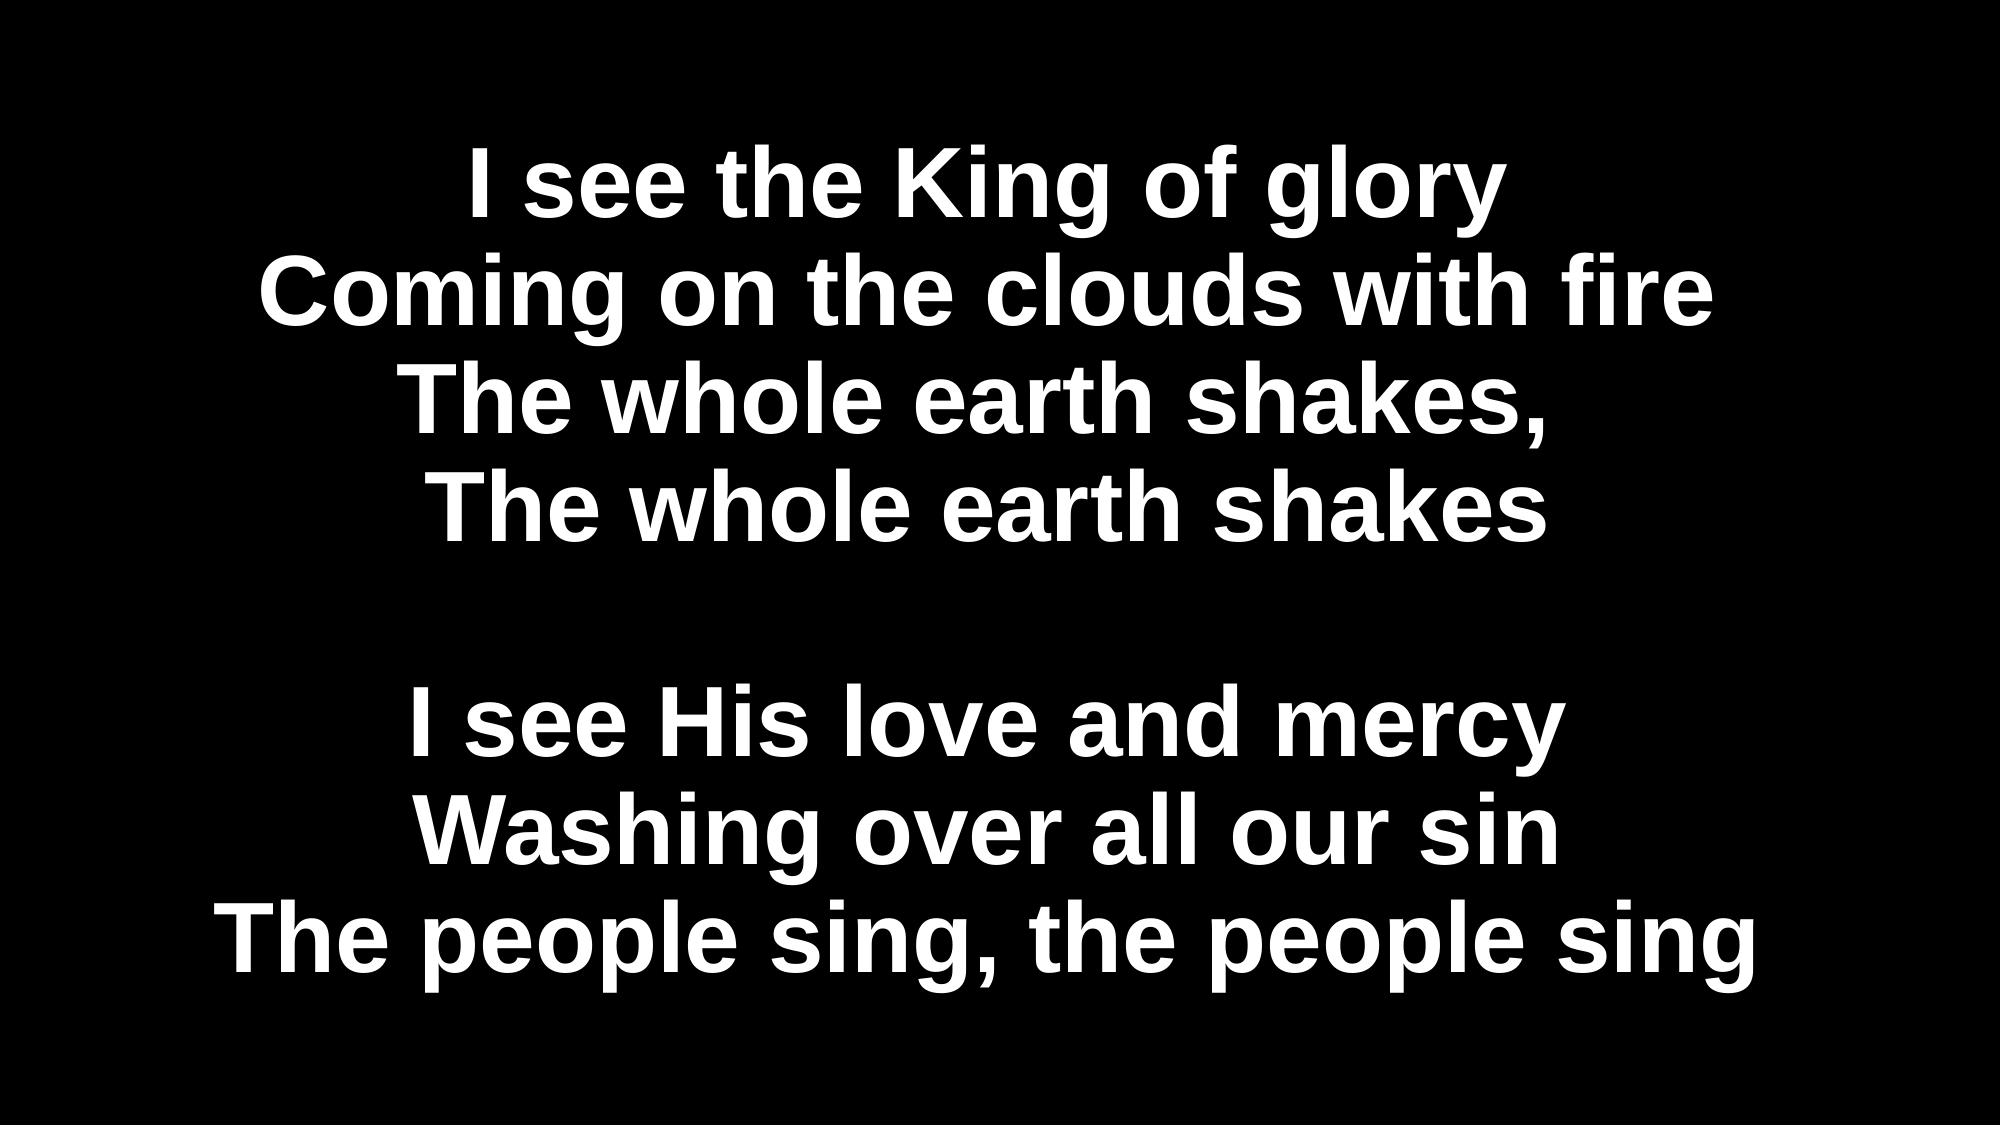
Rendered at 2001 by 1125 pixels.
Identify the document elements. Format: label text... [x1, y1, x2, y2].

title I see the King of glory Coming on the clouds with fire The whole earth shakes, The whole earth shakes I see His love and mercy Washing over all our sin The people sing, the people sing [48, 59, 1928, 1066]
